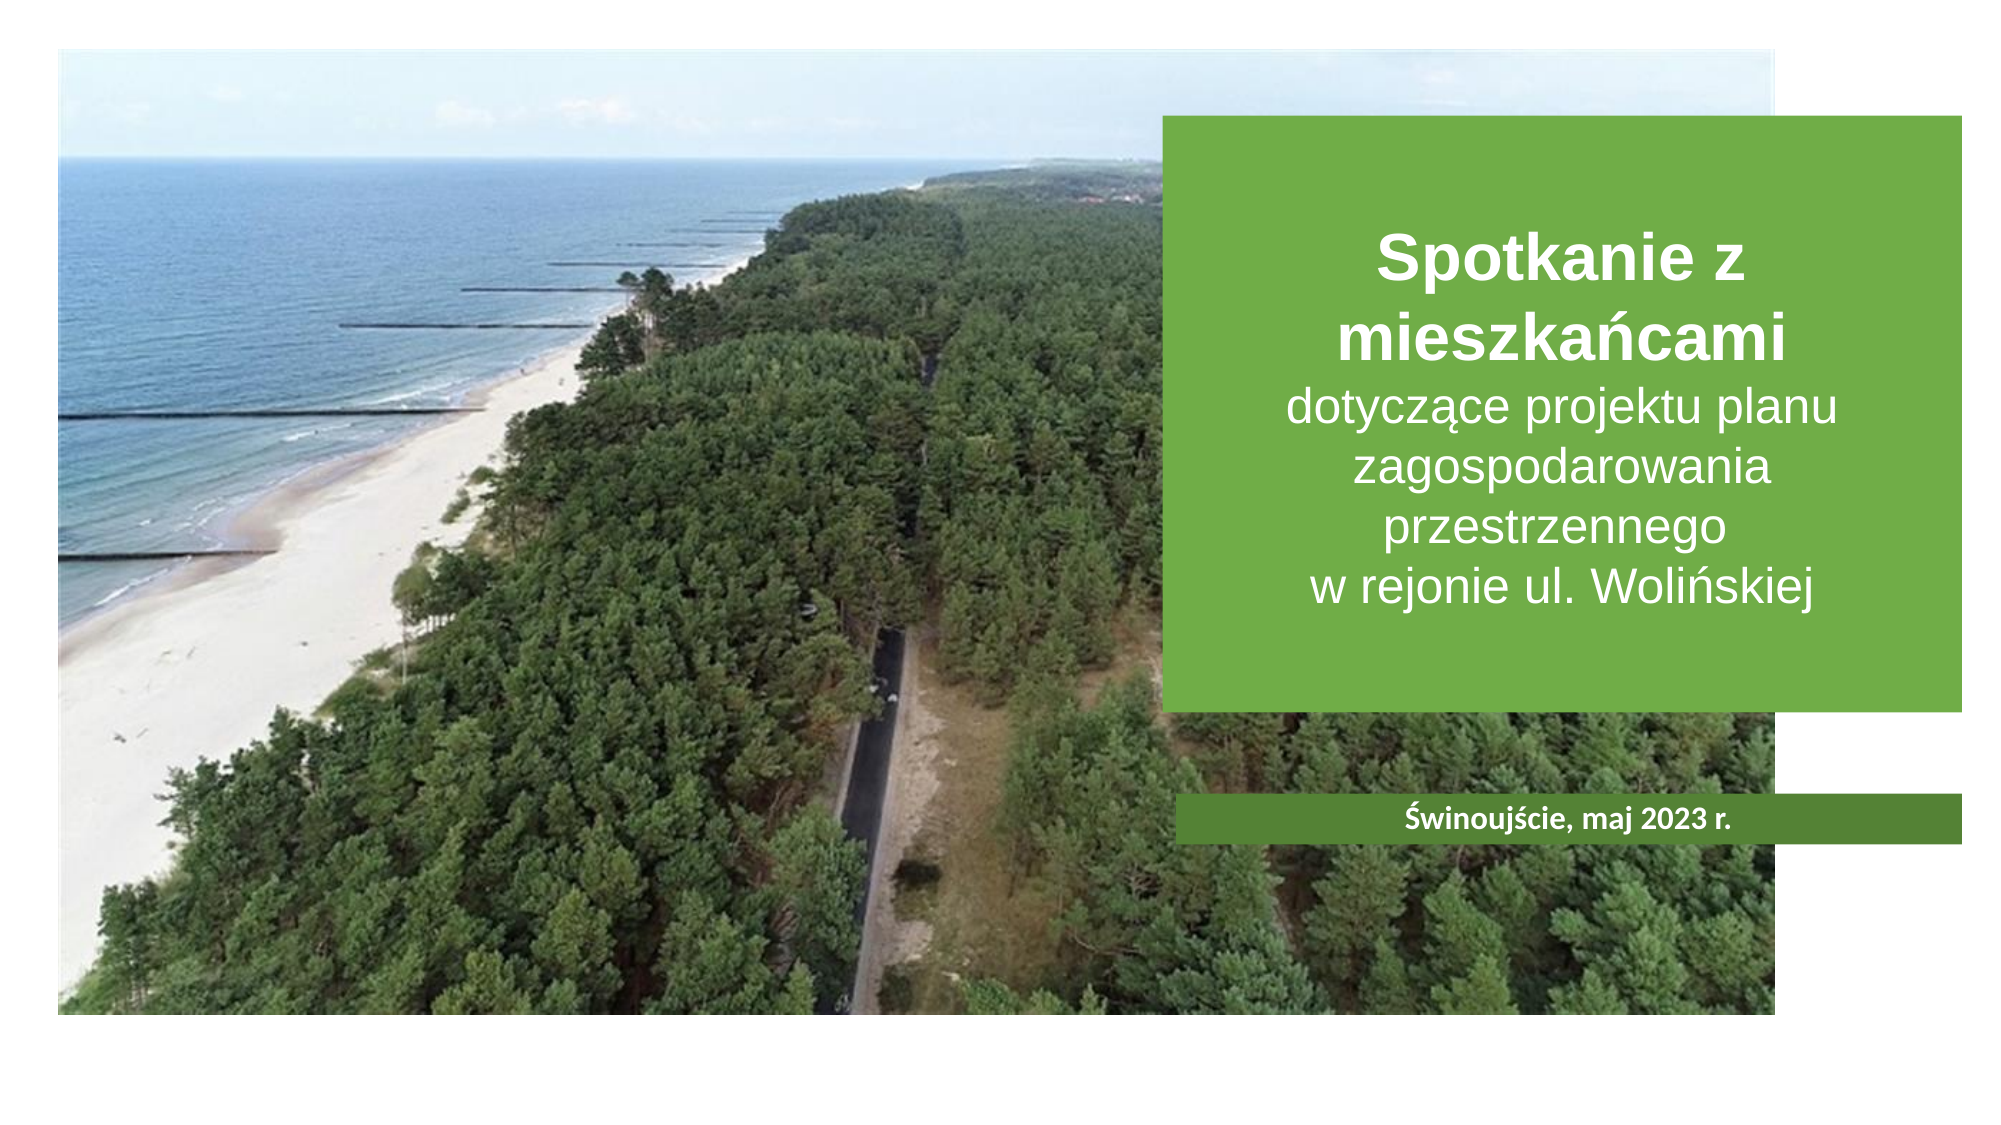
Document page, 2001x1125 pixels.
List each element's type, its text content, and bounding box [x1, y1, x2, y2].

subtitle Świnoujście, maj 2023 r. [1775, 793, 1962, 845]
picture [58, 49, 1775, 1015]
text_box Spotkanie z mieszkańcami dotyczące projektu planu zagospodarowania przestrzennego w rejonie ul. Wolińskiej [1775, 115, 1962, 713]
